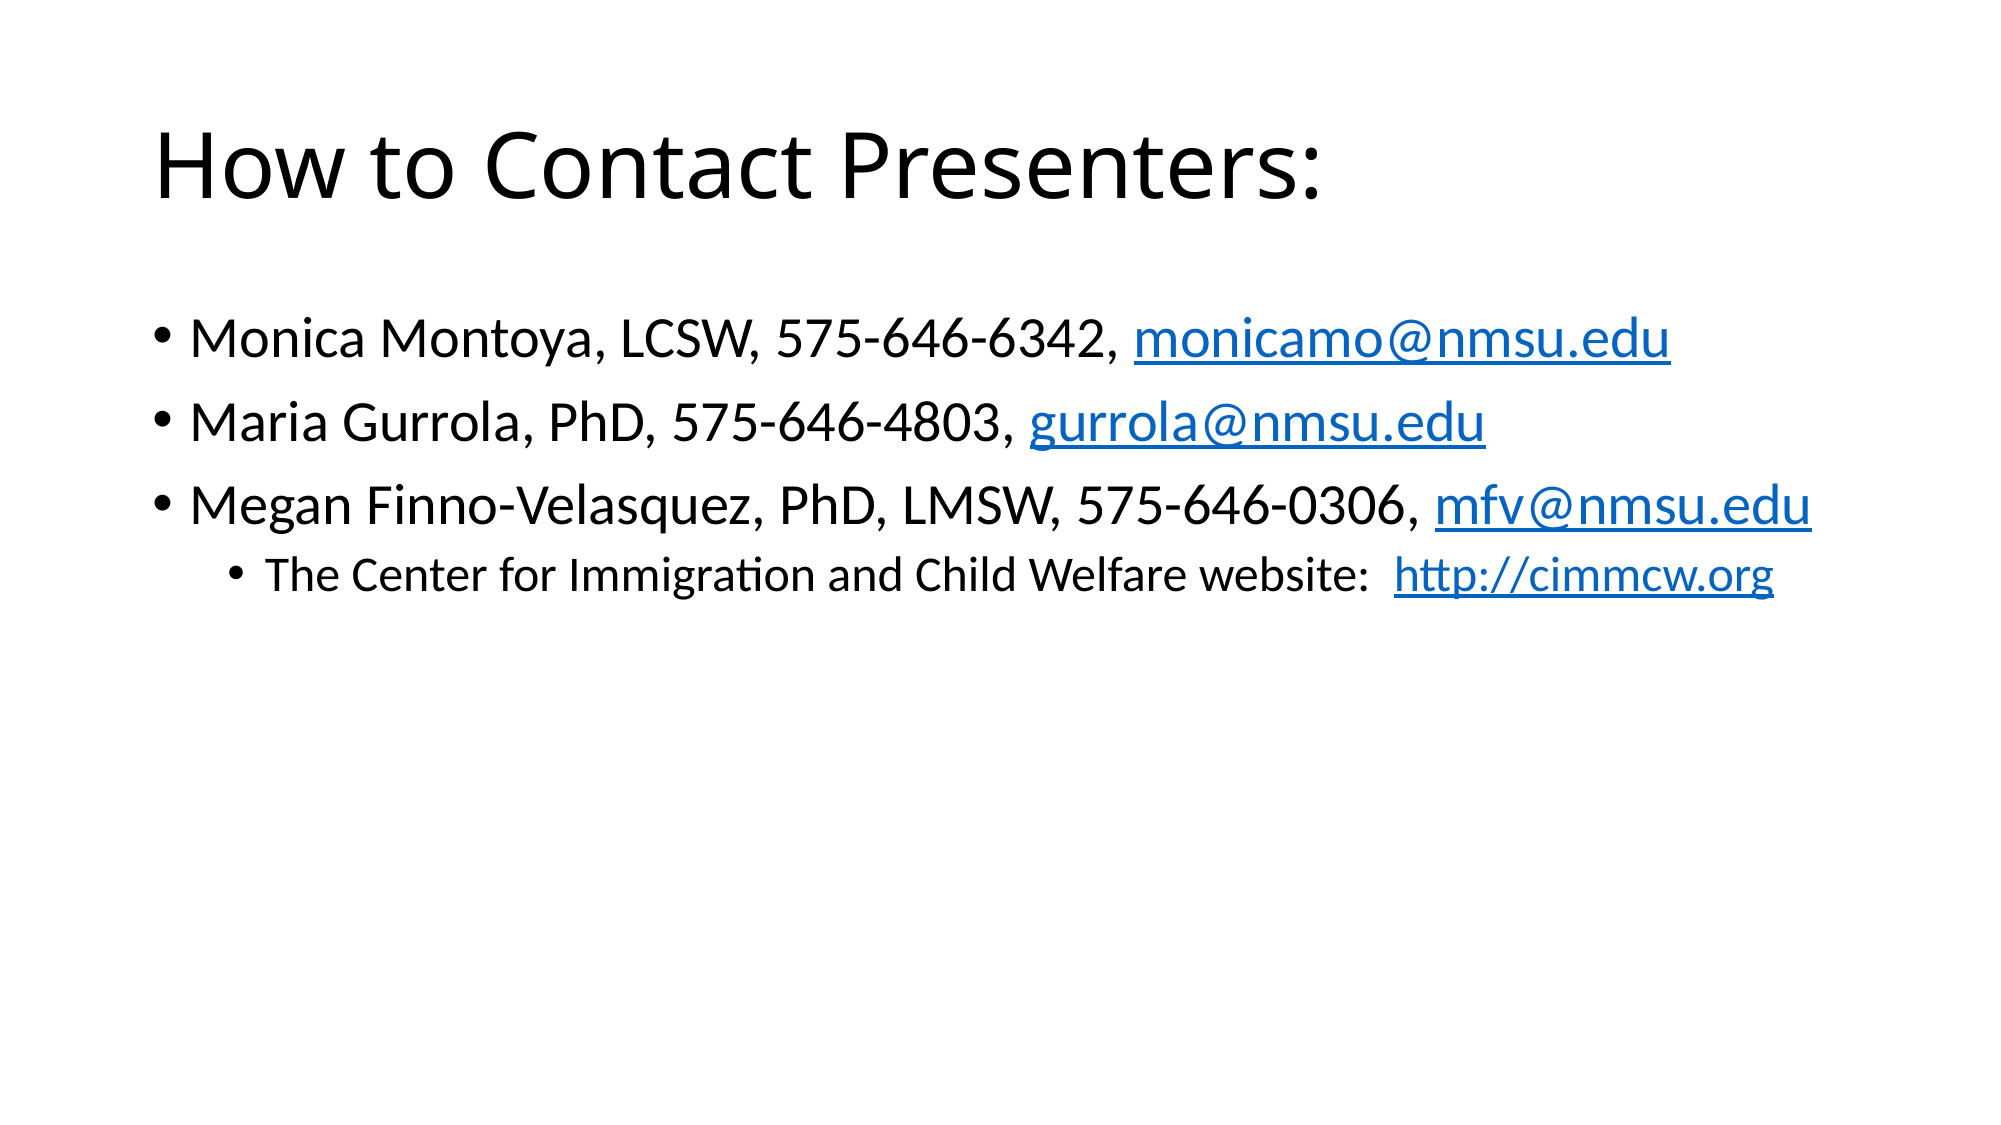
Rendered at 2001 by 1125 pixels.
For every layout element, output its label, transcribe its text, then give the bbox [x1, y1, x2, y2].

list Monica Montoya, LCSW, 575-646-6342, monicamo@nmsu.edu Maria Gurrola, PhD, 575-646-4803, gurrola@nmsu.edu Megan Finno-Velasquez, PhD, LMSW, 575-646-0306, mfv@nmsu.edu The Center for Immigration and Child Welfare website: http://cimmcw.org [137, 299, 1863, 1014]
title How to Contact Presenters: [137, 59, 1863, 278]
